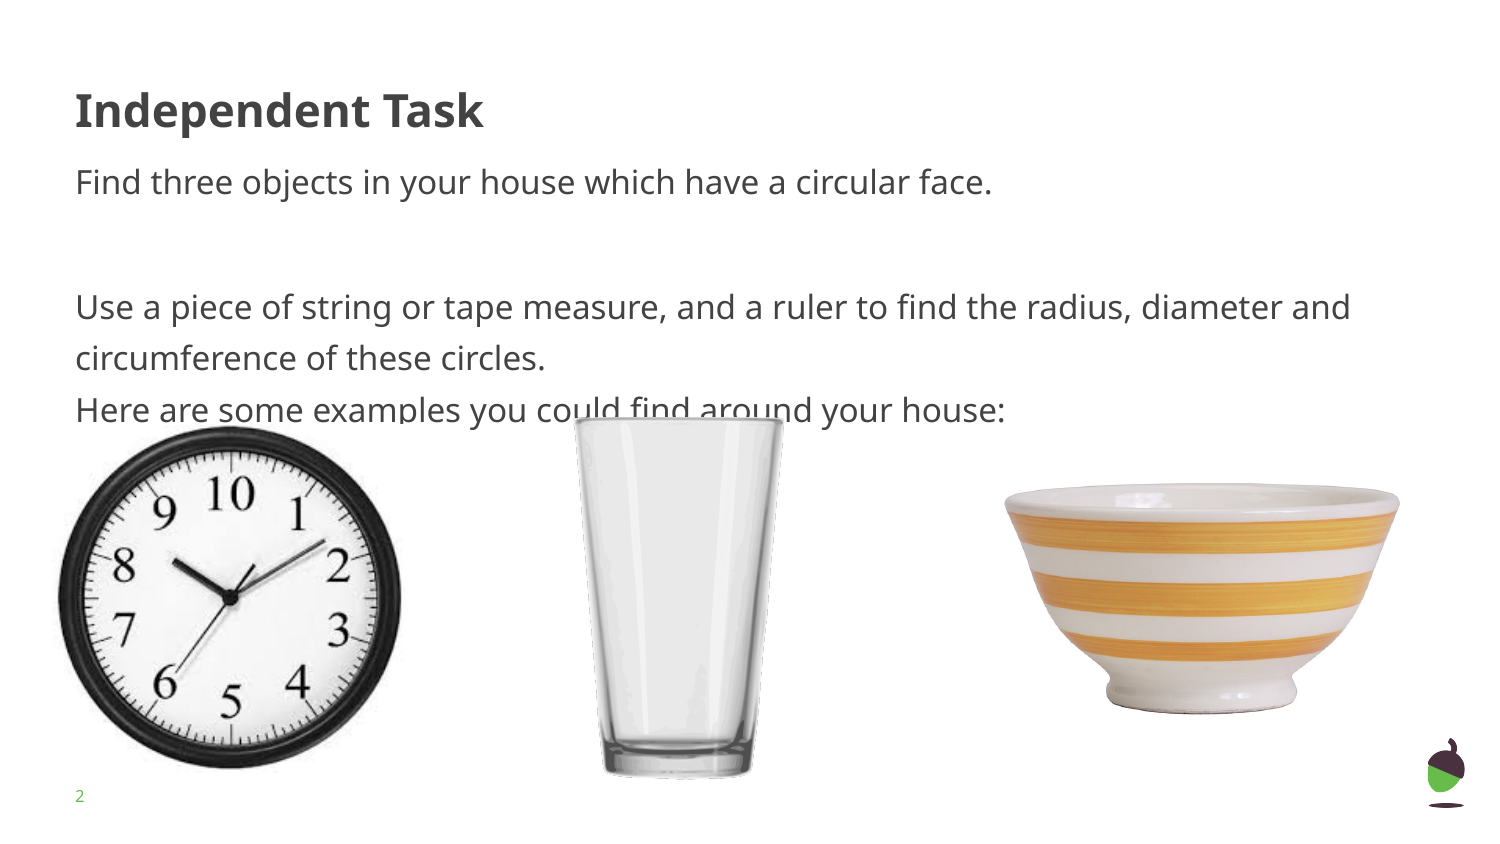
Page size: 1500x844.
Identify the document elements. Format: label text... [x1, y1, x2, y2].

slide_number ‹#› [75, 786, 194, 816]
list Find three objects in your house which have a circular face. Use a piece of string or tape measure, and a ruler to find the radius, diameter and circumference of these circles. Here are some examples you could find around your house: [75, 149, 1461, 253]
title Independent Task [75, 72, 1425, 149]
picture [52, 424, 406, 774]
picture [1427, 738, 1465, 808]
picture [572, 417, 785, 781]
picture [990, 469, 1412, 728]
